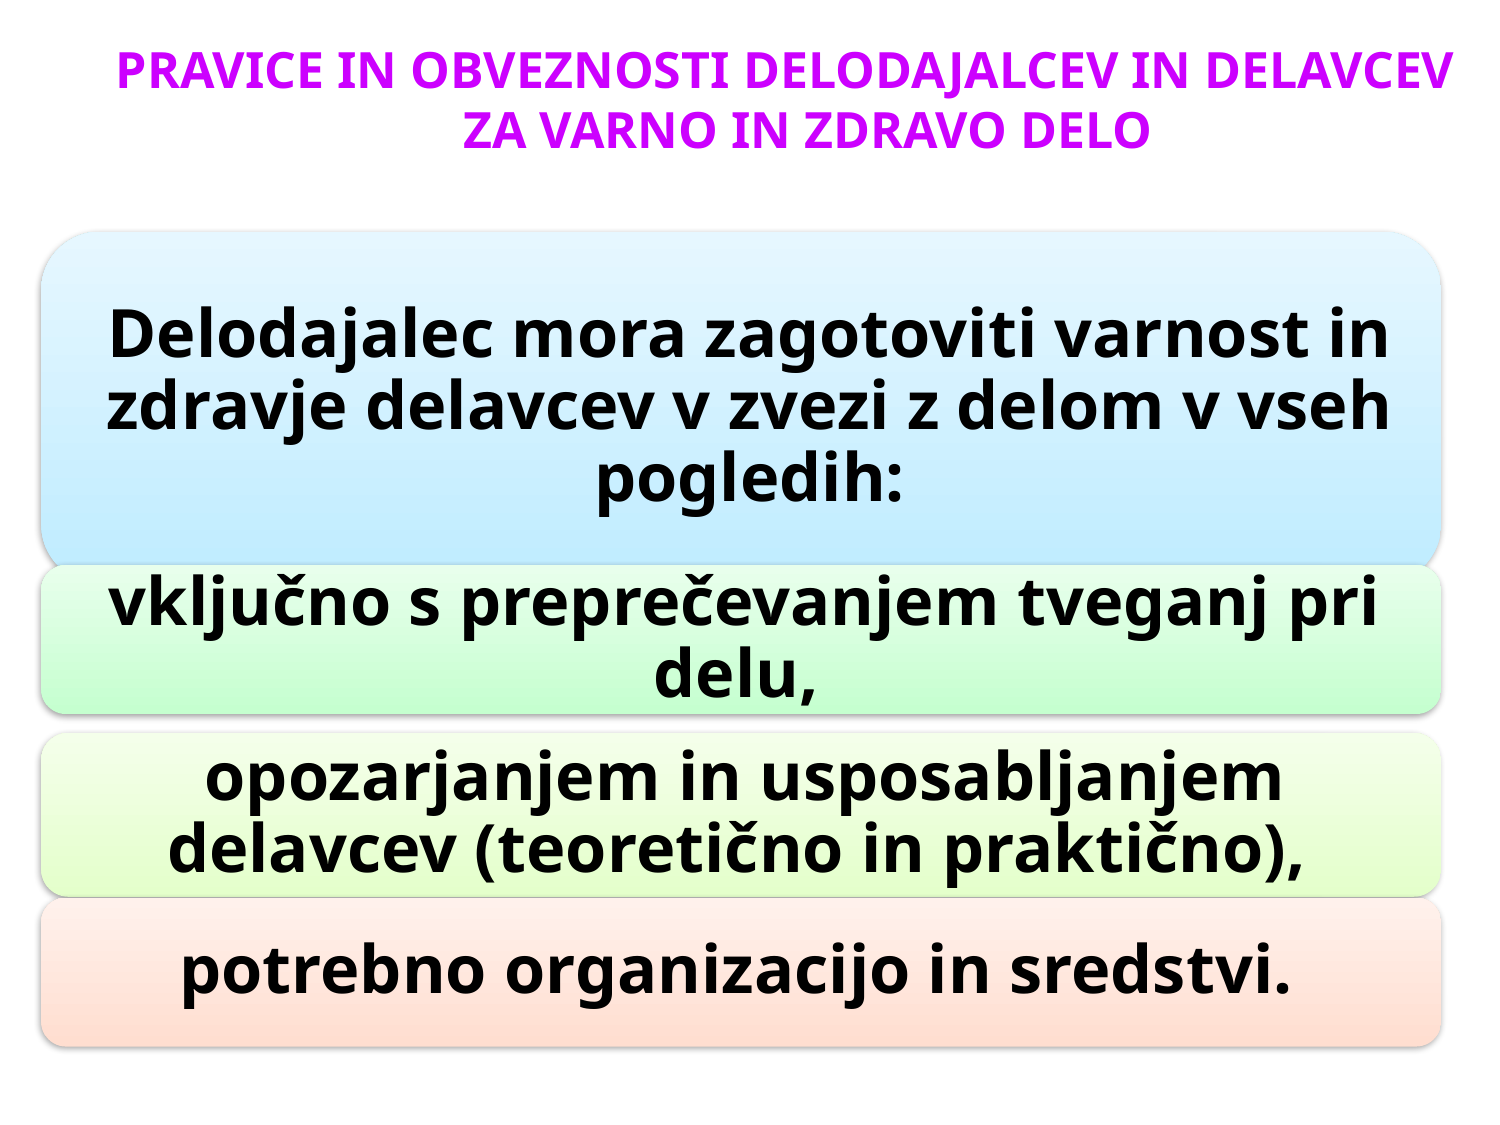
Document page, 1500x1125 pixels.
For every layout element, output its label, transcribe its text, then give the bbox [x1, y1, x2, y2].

list PRAVICE IN OBVEZNOSTI DELODAJALCEV IN DELAVCEV ZA VARNO IN ZDRAVO DELO [70, 31, 1500, 1125]
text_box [40, 231, 1442, 1047]
